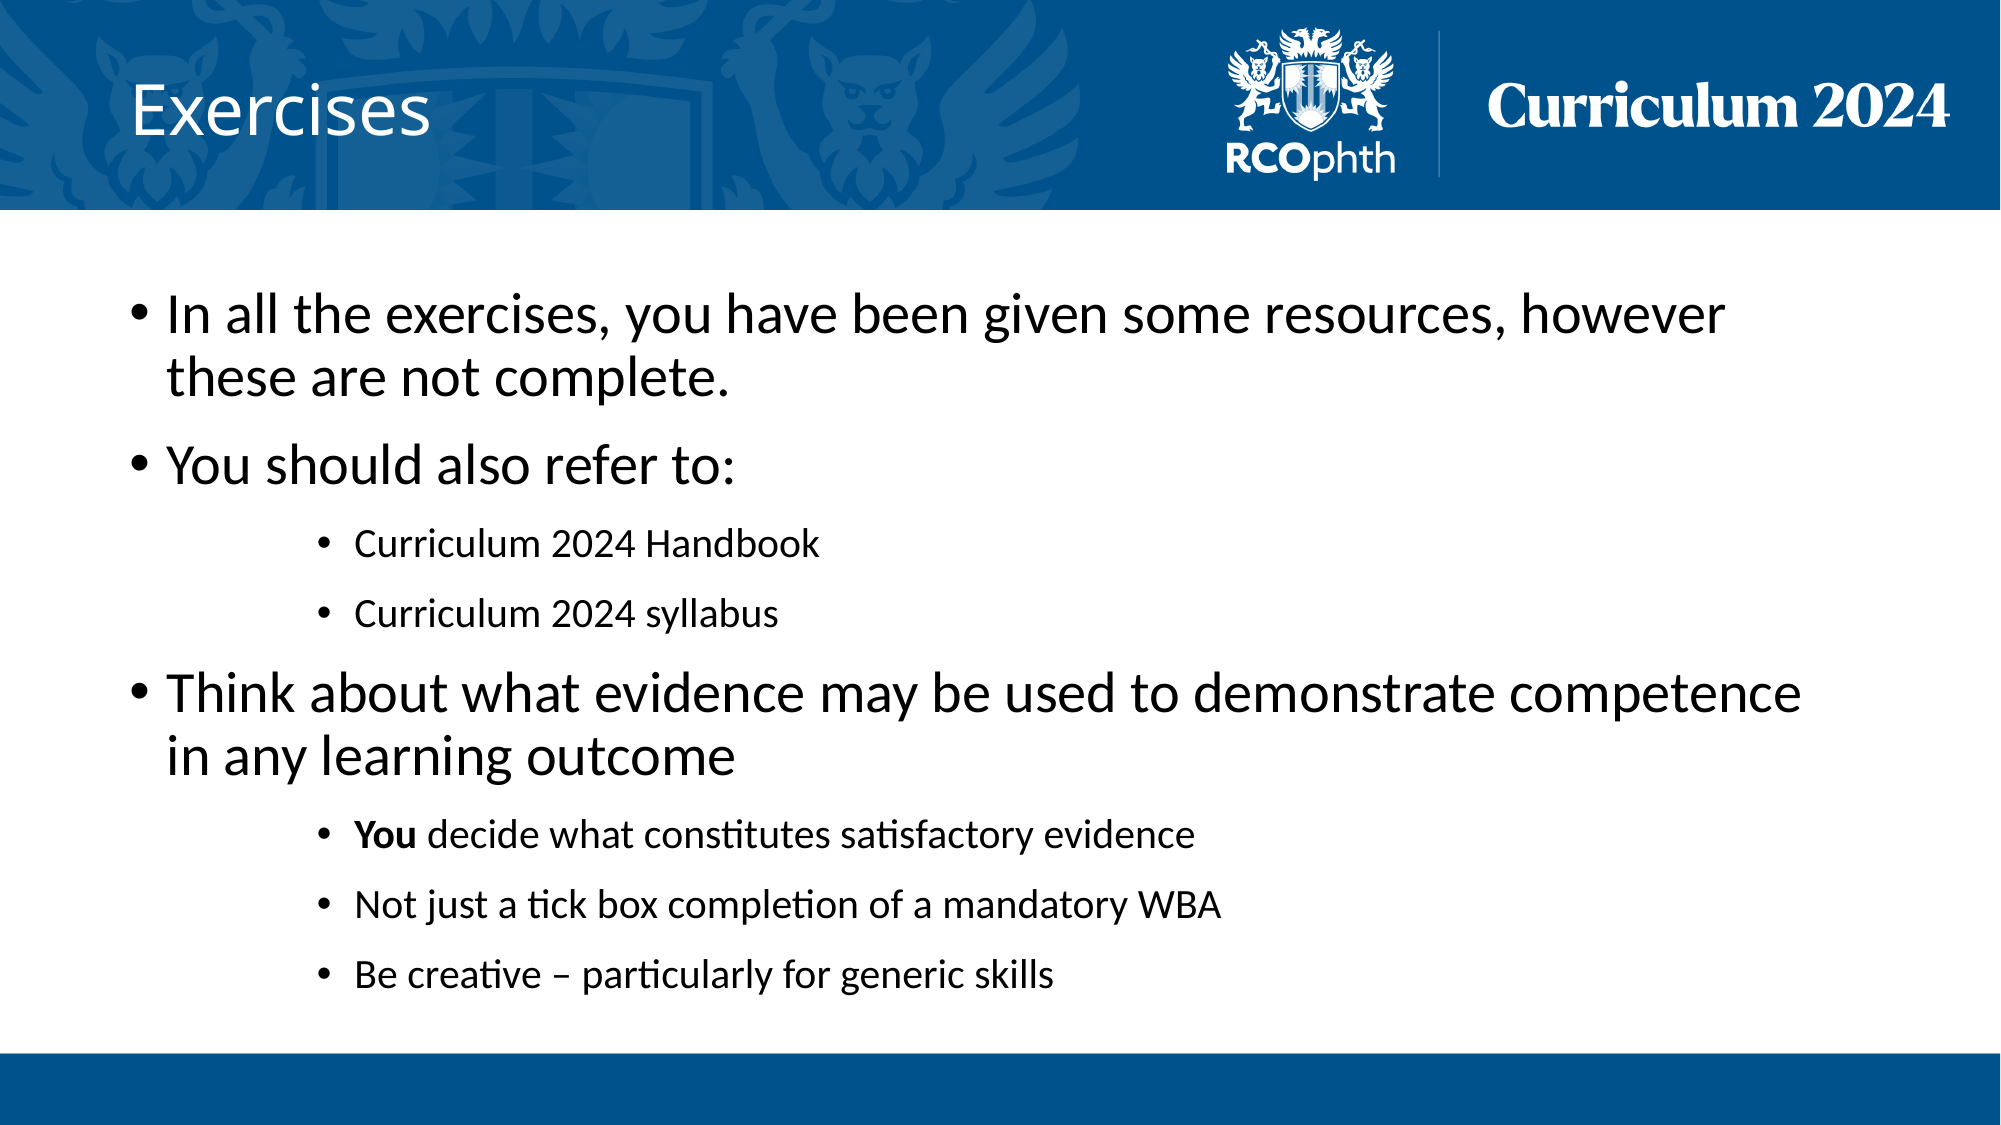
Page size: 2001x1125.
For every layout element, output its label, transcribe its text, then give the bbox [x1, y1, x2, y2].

picture [0, 0, 2001, 1125]
list In all the exercises, you have been given some resources, however these are not complete. You should also refer to: Curriculum 2024 Handbook Curriculum 2024 syllabus Think about what evidence may be used to demonstrate competence in any learning outcome You decide what constitutes satisfactory evidence Not just a tick box completion of a mandatory WBA Be creative – particularly for generic skills [129, 283, 1855, 1050]
title Exercises [129, 63, 1649, 163]
